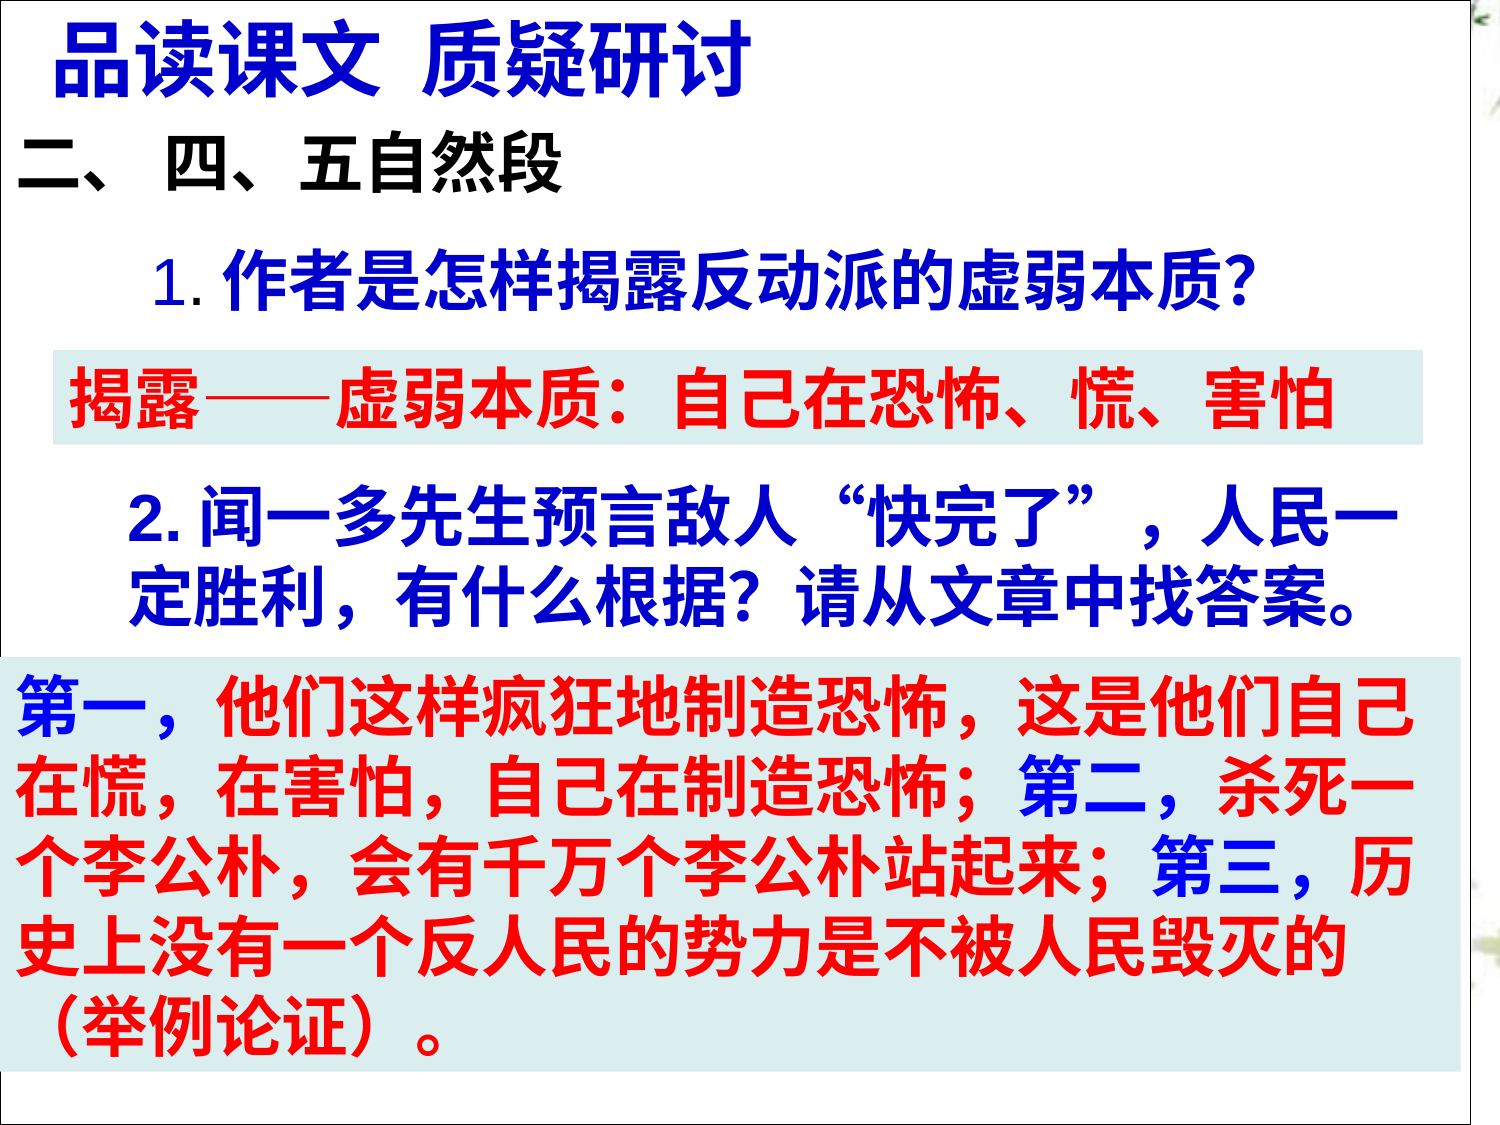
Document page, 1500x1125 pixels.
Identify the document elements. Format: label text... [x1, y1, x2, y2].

text_box 1.作者是怎样揭露反动派的虚弱本质？ [135, 231, 1341, 327]
list 品读课文 质疑研讨 二、 四、五自然段 [0, 0, 1471, 1125]
text_box 2.闻一多先生预言敌人“快完了”，人民一定胜利，有什么根据？请从文章中找答案。 [112, 467, 1436, 643]
picture [1471, 0, 1500, 1125]
text_box 揭露——虚弱本质：自己在恐怖、慌、害怕 [53, 349, 1424, 445]
text_box 第一，他们这样疯狂地制造恐怖，这是他们自己在慌，在害怕，自己在制造恐怖；第二，杀死一个李公朴，会有千万个李公朴站起来；第三，历史上没有一个反人民的势力是不被人民毁灭的（举例论证）。 [0, 657, 1461, 1072]
